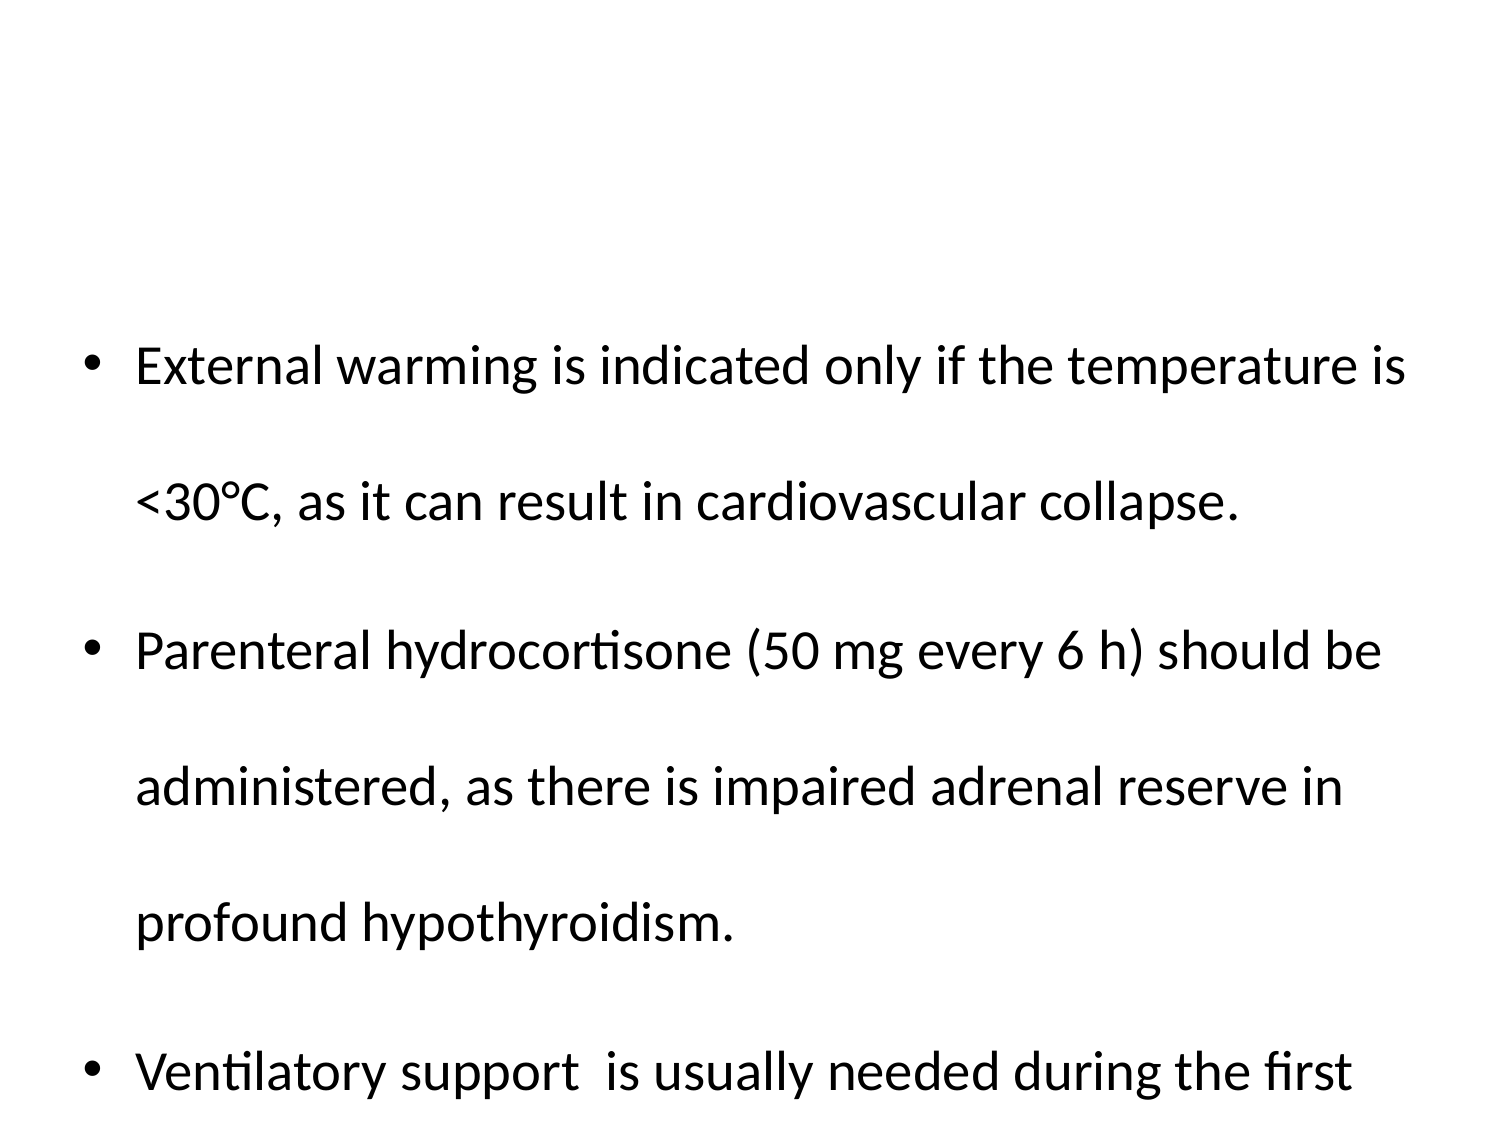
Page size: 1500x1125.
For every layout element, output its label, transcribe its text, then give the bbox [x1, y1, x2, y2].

list External warming is indicated only if the temperature is <30°C, as it can result in cardiovascular collapse. Parenteral hydrocortisone (50 mg every 6 h) should be administered, as there is impaired adrenal reserve in profound hypothyroidism. Ventilatory support is usually needed during the first 48 h. [74, 36, 1426, 1101]
